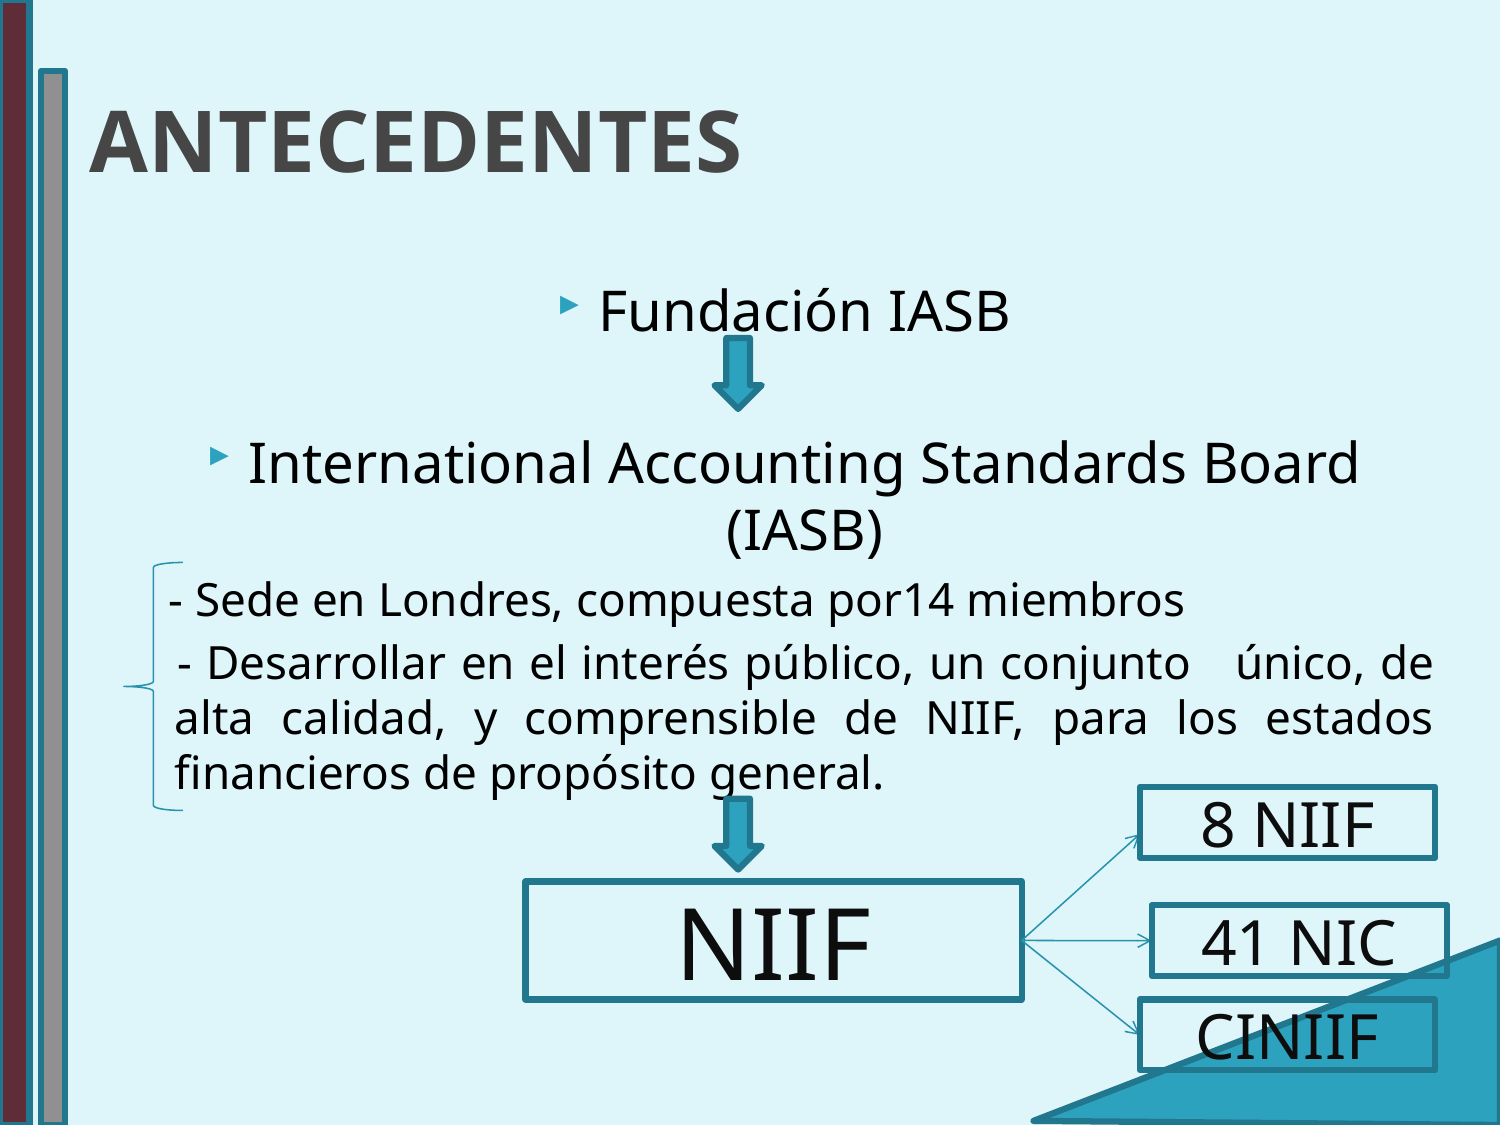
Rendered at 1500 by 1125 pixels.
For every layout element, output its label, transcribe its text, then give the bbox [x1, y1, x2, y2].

text_box CINIIF [1137, 996, 1438, 1073]
text_box [0, 0, 33, 1125]
text_box [711, 795, 765, 873]
text_box NIIF [522, 878, 1015, 1003]
text_box 41 NIC [1149, 902, 1450, 979]
title ANTECEDENTES [75, 45, 1425, 233]
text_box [1021, 833, 1140, 939]
text_box [38, 68, 68, 1125]
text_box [1021, 940, 1140, 1036]
text_box [711, 334, 765, 413]
text_box [123, 561, 183, 812]
text_box [1030, 937, 1500, 1125]
text_box 8 NIIF [1137, 784, 1438, 861]
text_box Fundación IASB International Accounting Standards Board (IASB) - Sede en Londres, compuesta por14 miembros - Desarrollar en el interés público, un conjunto único, de alta calidad, y comprensible de NIIF, para los estados financieros de propósito general. [99, 267, 1450, 1011]
